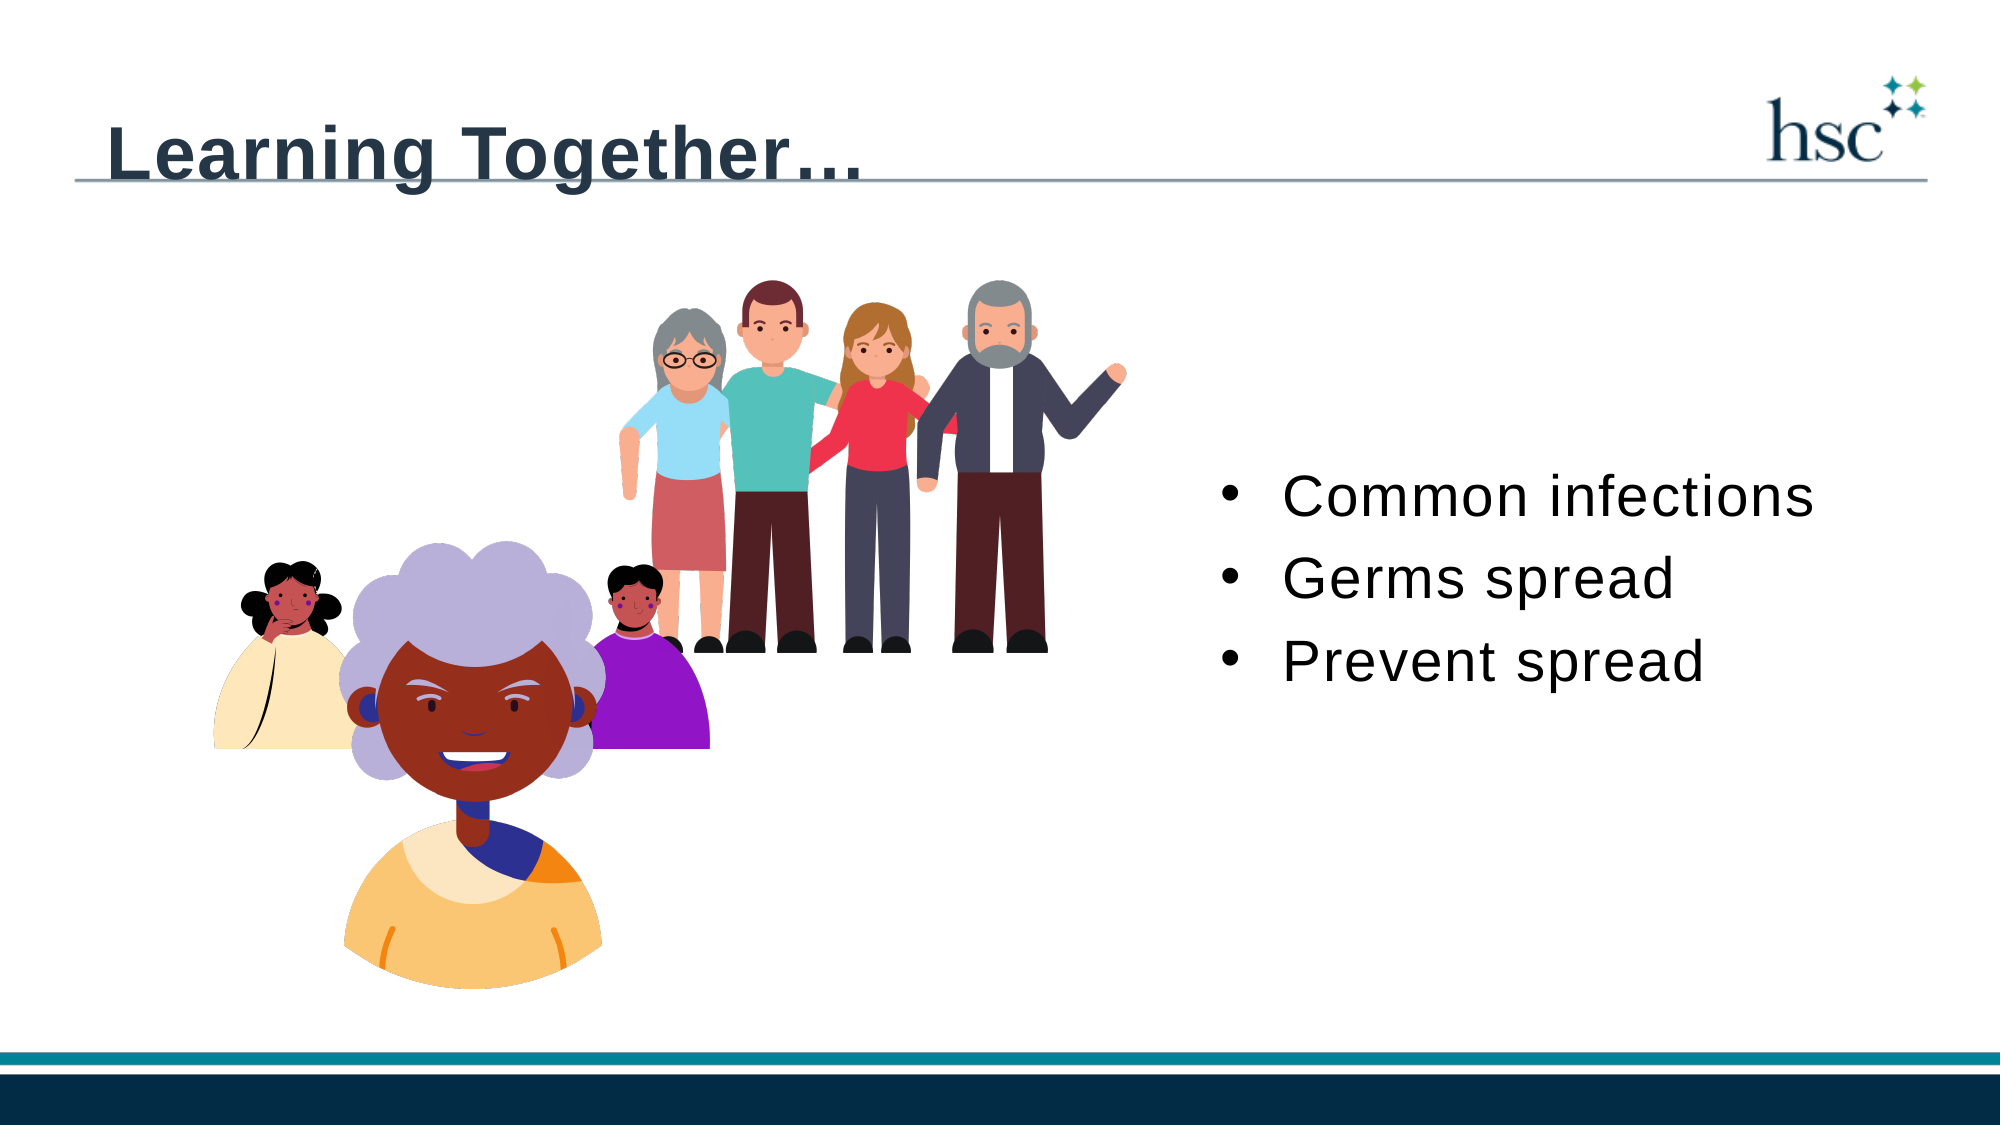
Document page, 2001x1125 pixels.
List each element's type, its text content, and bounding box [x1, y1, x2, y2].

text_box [202, 541, 710, 989]
text_box Common infections Germs spread Prevent spread [1205, 450, 1923, 854]
text_box Learning Together… [91, 52, 1774, 176]
picture [619, 280, 1128, 653]
